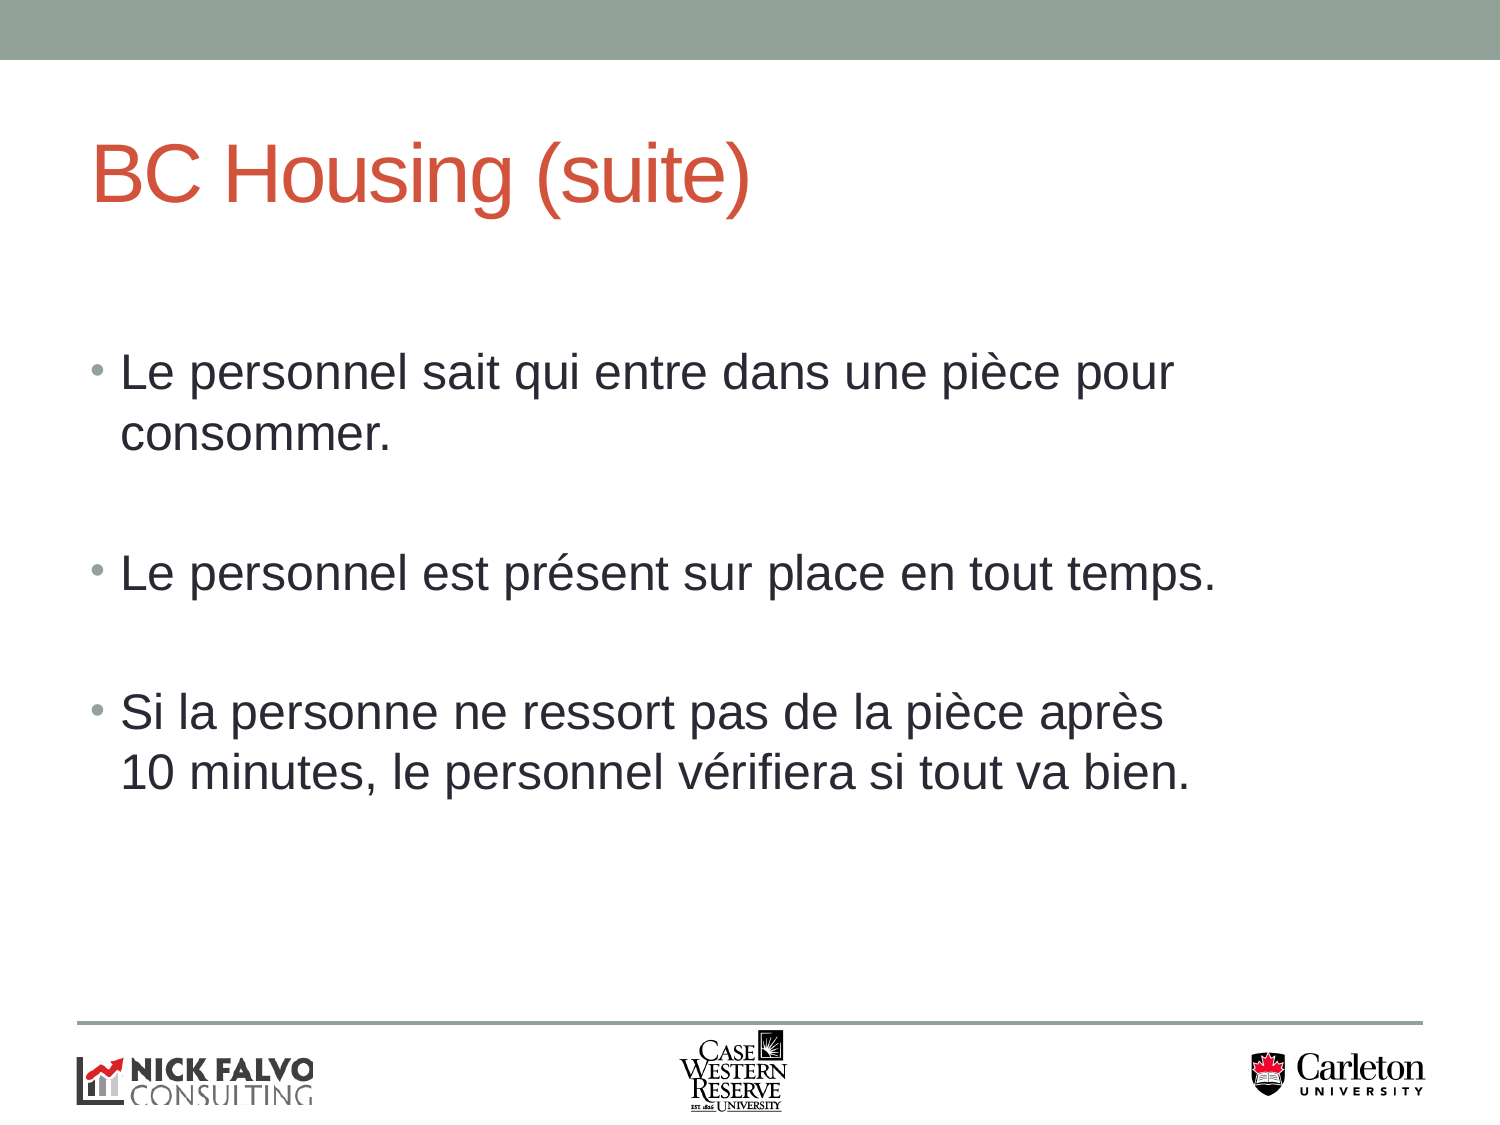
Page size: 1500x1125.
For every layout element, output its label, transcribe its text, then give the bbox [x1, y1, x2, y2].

list Le personnel sait qui entre dans une pièce pour consommer. Le personnel est présent sur place en tout temps. Si la personne ne ressort pas de la pièce après 10 minutes, le personnel vérifiera si tout va bien. [75, 262, 1425, 988]
picture [679, 1030, 793, 1120]
title BC Housing (suite) [75, 87, 1425, 250]
picture [1237, 1035, 1436, 1114]
